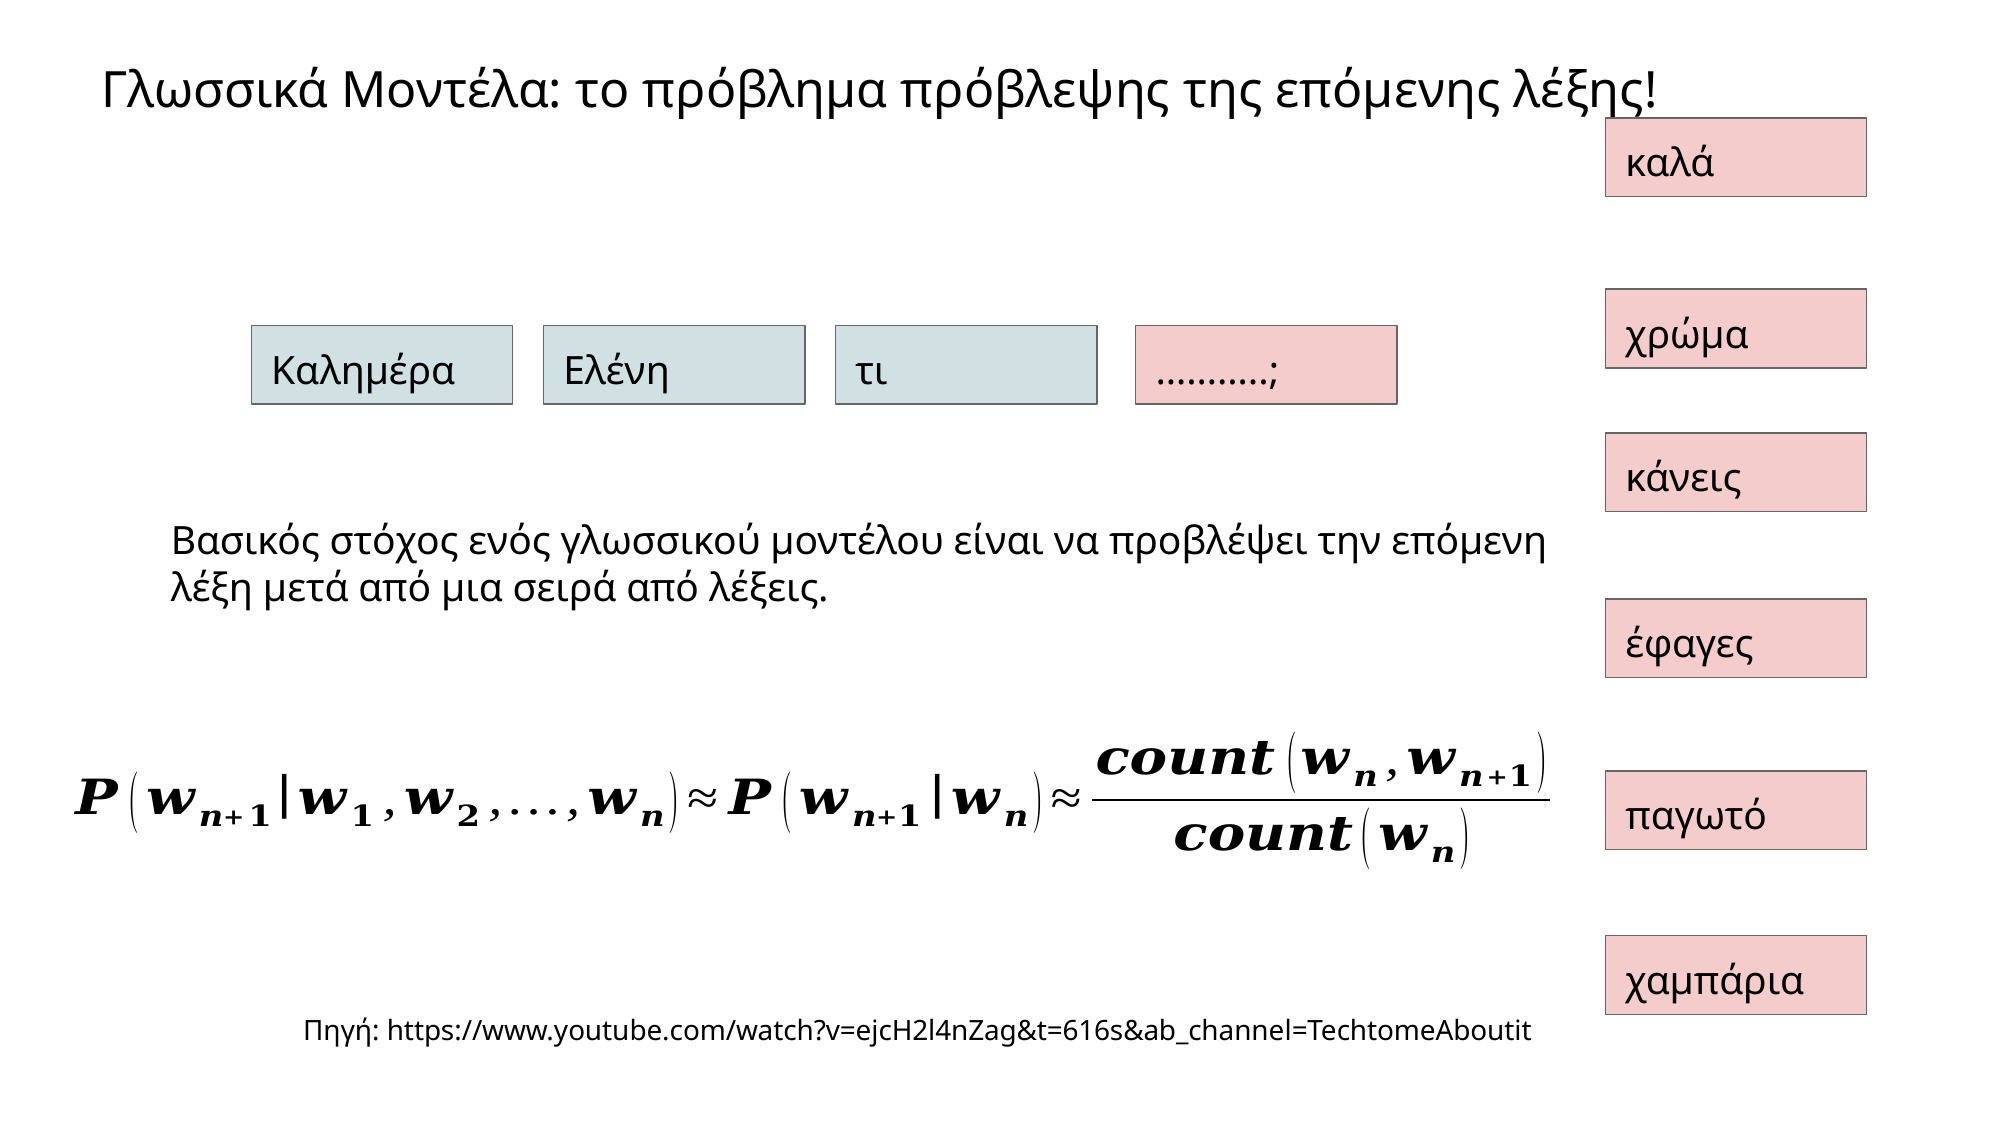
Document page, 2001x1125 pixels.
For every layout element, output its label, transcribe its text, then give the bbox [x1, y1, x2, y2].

text_box Καλημέρα [251, 325, 513, 405]
text_box τι [835, 325, 1097, 405]
text_box Πηγή: https://www.youtube.com/watch?v=ejcH2l4nZag&t=616s&ab_channel=TechtomeAboutit [283, 995, 1812, 1063]
text_box ………..; [1135, 325, 1398, 405]
text_box έφαγες [1605, 598, 1867, 678]
text_box καλά [1605, 117, 1867, 197]
text_box χαμπάρια [1605, 935, 1867, 1015]
text_box χρώμα [1605, 289, 1867, 368]
text_box κάνεις [1605, 432, 1867, 512]
text_box Βασικός στόχος ενός γλωσσικού μοντέλου είναι να προβλέψει την επόμενη λέξη μετά από μια σειρά από λέξεις. [150, 496, 1597, 629]
text_box παγωτό [1605, 770, 1867, 850]
text_box Ελένη [543, 325, 805, 405]
title Γλωσσικά Μοντέλα: το πρόβλημα πρόβλεψης της επόμενης λέξης! [58, 55, 1923, 181]
